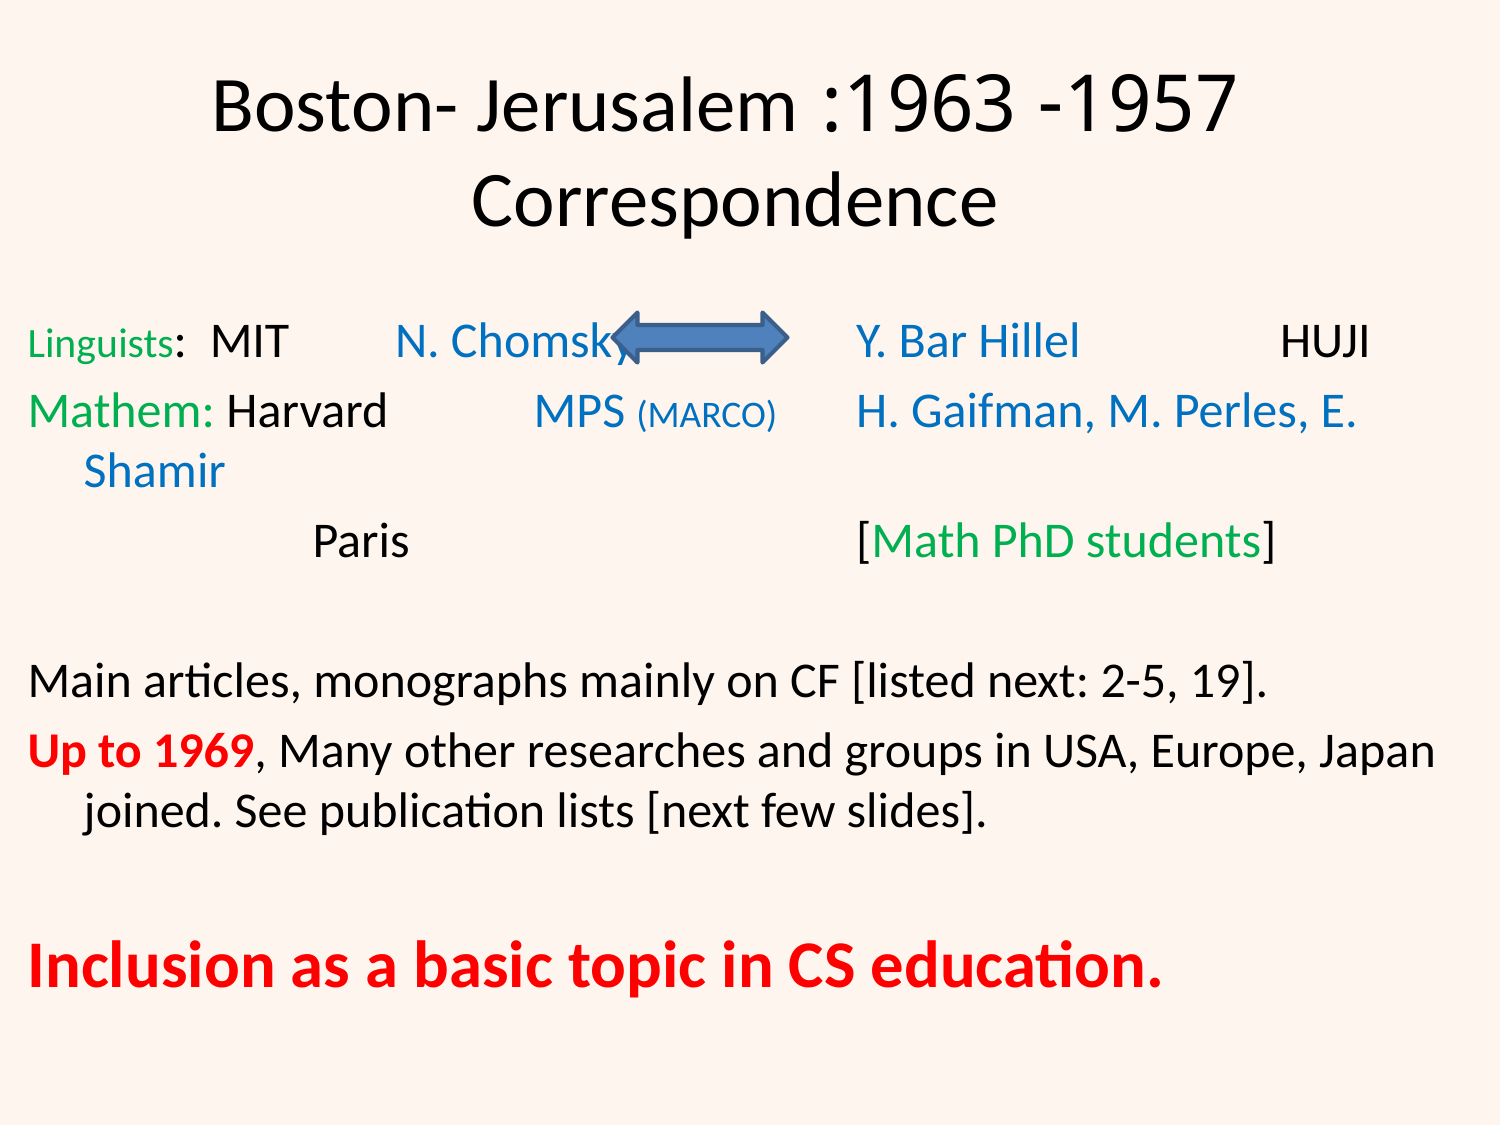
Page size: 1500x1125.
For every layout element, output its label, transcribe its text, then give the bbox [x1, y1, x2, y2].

title 1957- 1963: Boston- Jerusalem Correspondence [0, 45, 1500, 250]
text_box [610, 310, 790, 365]
list Linguists: MIT N. Chomsky Y. Bar Hillel HUJI Mathem: Harvard MPS (MARCO) H. Gaifman, M. Perles, E. Shamir Paris [Math PhD students] Main articles, monographs mainly on CF [listed next: 2-5, 19]. Up to 1969, Many other researches and groups in USA, Europe, Japan joined. See publication lists [next few slides]. Inclusion as a basic topic in CS education. [12, 299, 1488, 1043]
